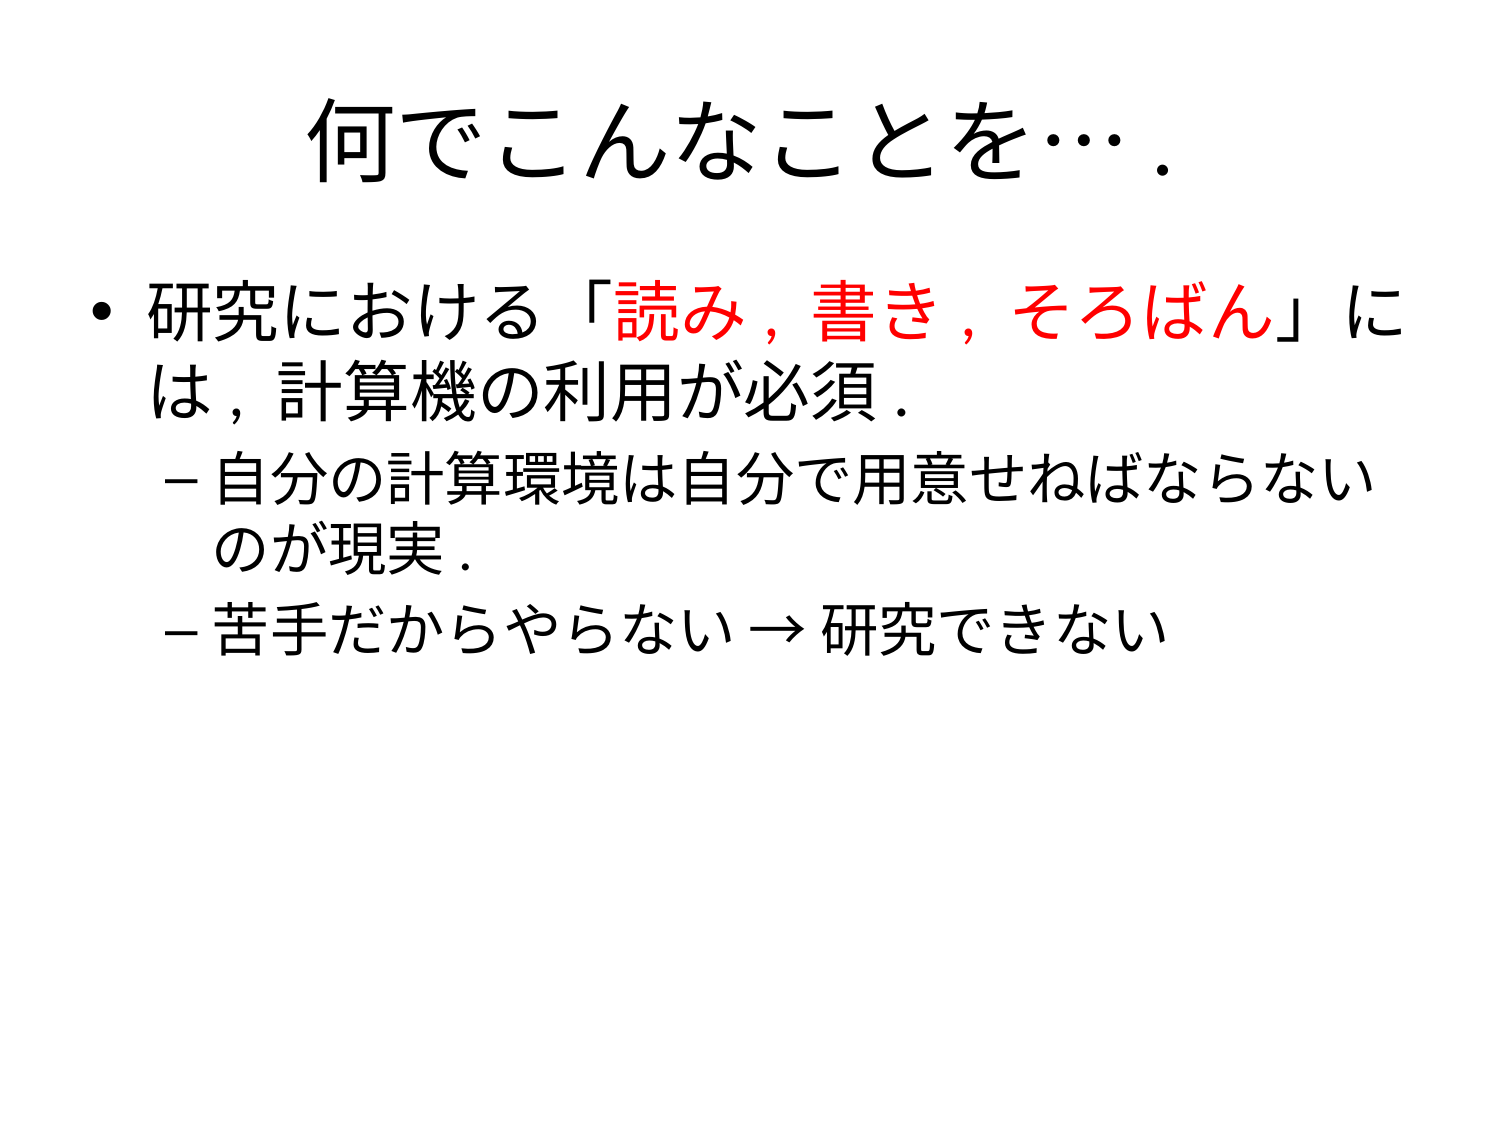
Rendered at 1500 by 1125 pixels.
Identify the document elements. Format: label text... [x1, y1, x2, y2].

list 研究における「読み, 書き, そろばん」には, 計算機の利用が必須. 自分の計算環境は自分で用意せねばならないのが現実. 苦手だからやらない → 研究できない [75, 262, 1425, 1005]
title 何でこんなことを…. [75, 45, 1425, 233]
